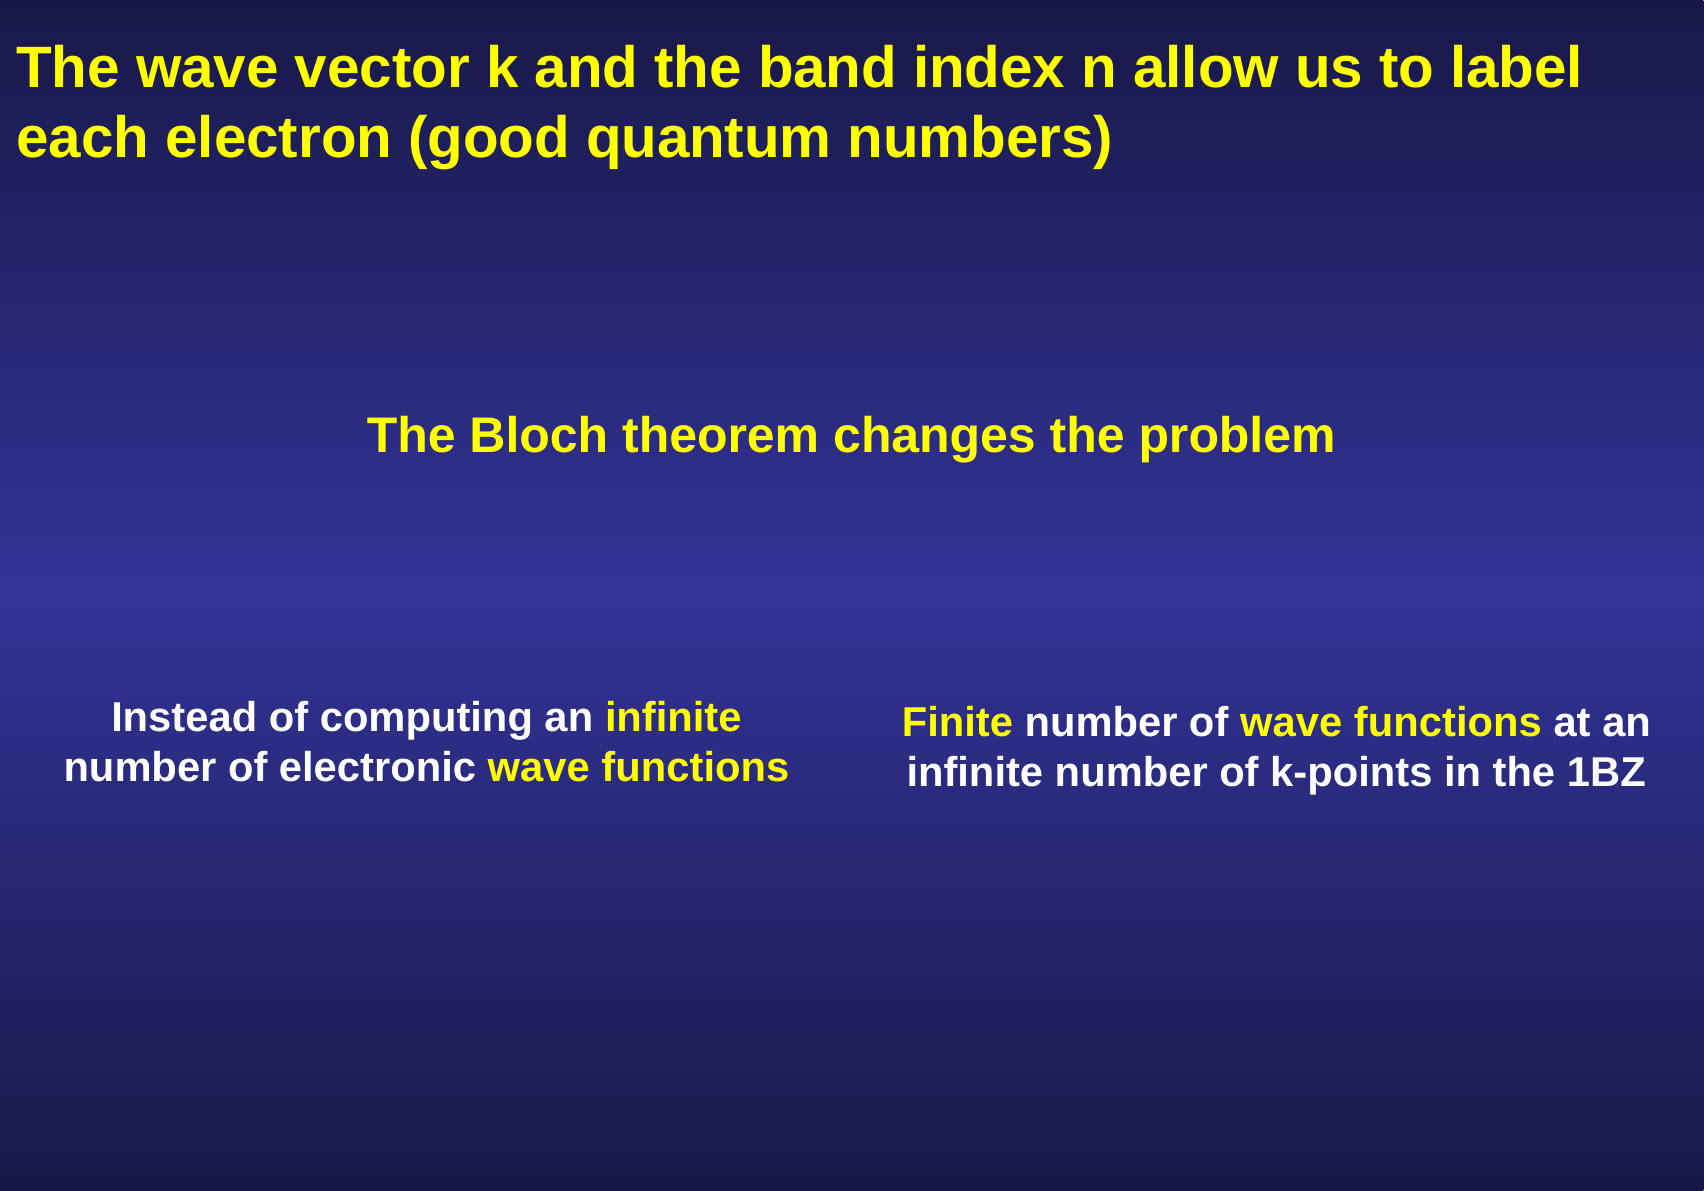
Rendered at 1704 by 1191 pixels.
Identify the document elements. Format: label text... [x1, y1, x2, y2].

text_box Finite number of wave functions at an infinite number of k-points in the 1BZ [882, 687, 1671, 803]
title The wave vector k and the band index n allow us to label each electron (good quantum numbers) [0, 0, 1704, 199]
text_box Instead of computing an infinite number of electronic wave functions [32, 682, 821, 798]
text_box The Bloch theorem changes the problem [332, 395, 1371, 470]
